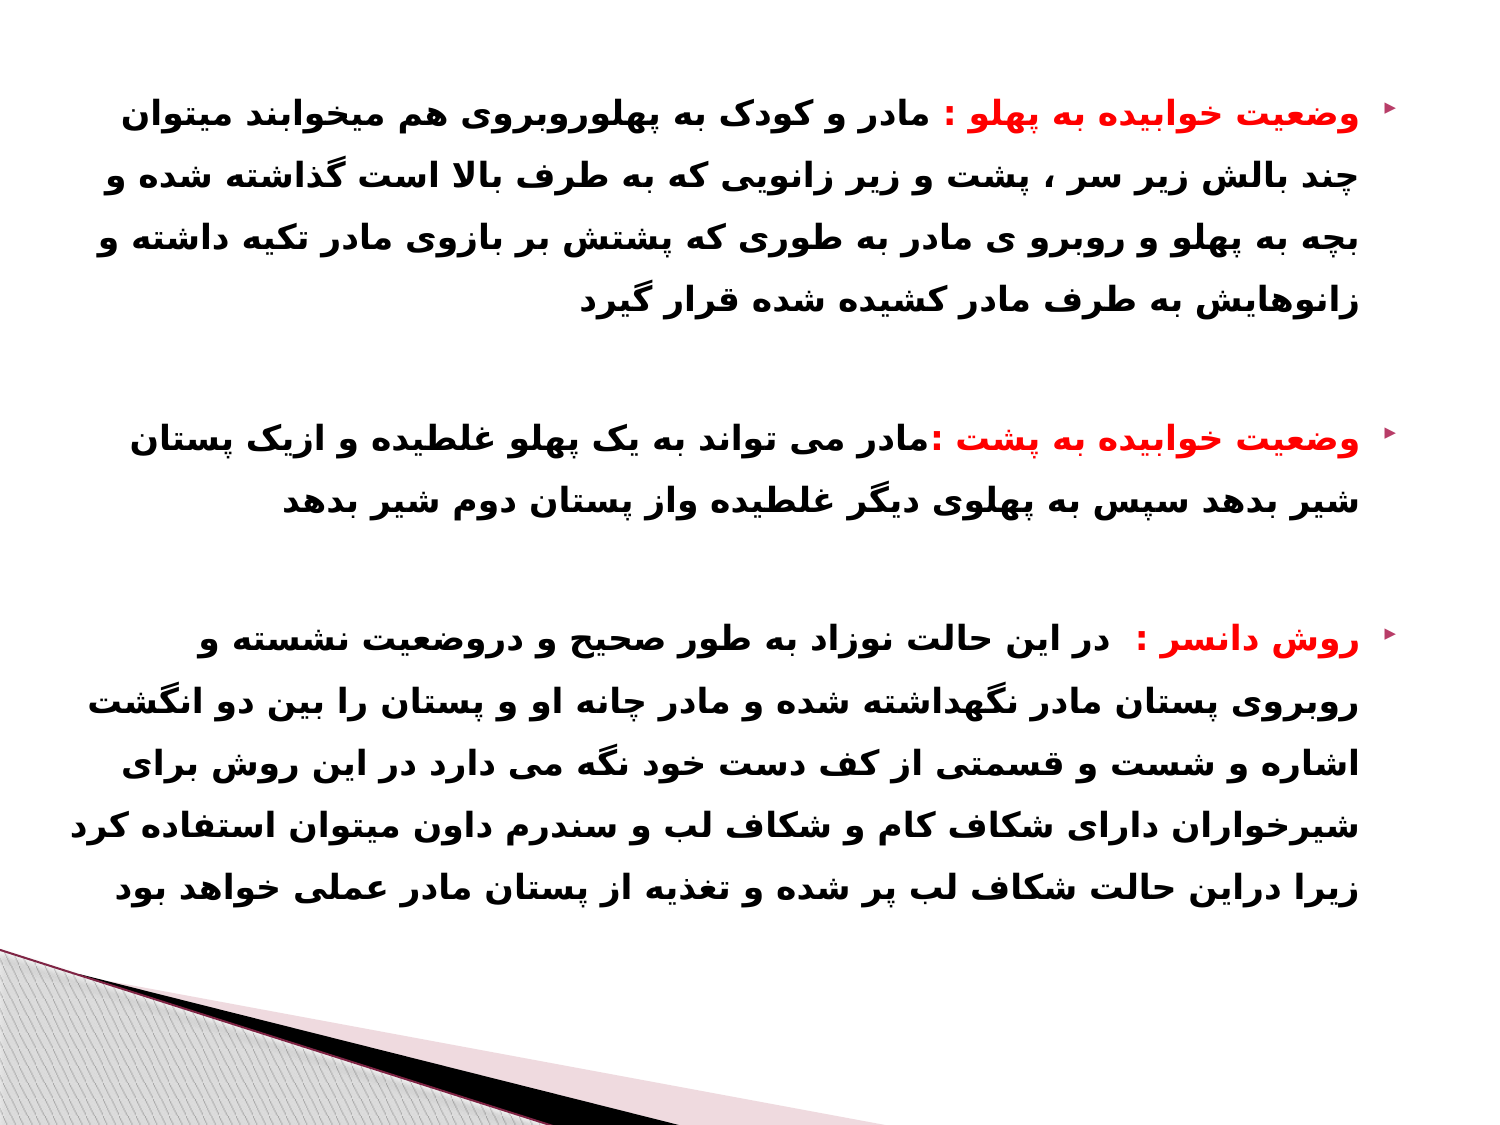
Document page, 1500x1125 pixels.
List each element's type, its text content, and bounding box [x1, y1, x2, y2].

list وضعیت خوابیده به پهلو : مادر و کودک به پهلوروبروی هم میخوابند میتوان چند بالش زیر سر ، پشت و زیر زانویی که به طرف بالا است گذاشته شده و بچه به پهلو و روبرو ی مادر به طوری که پشتش بر بازوی مادر تکیه داشته و زانوهایش به طرف مادر کشیده شده قرار گیرد وضعیت خوابیده به پشت :مادر می تواند به یک پهلو غلطیده و ازیک پستان شیر بدهد سپس به پهلوی دیگر غلطیده واز پستان دوم شیر بدهد روش دانسر : در این حالت نوزاد به طور صحیح و دروضعیت نشسته و روبروی پستان مادر نگهداشته شده و مادر چانه او و پستان را بین دو انگشت اشاره و شست و قسمتی از کف دست خود نگه می دارد در این روش برای شیرخواران دارای شکاف کام و شکاف لب و سندرم داون میتوان استفاده کرد زیرا دراین حالت شکاف لب پر شده و تغذیه از پستان مادر عملی خواهد بود [50, 62, 1425, 986]
